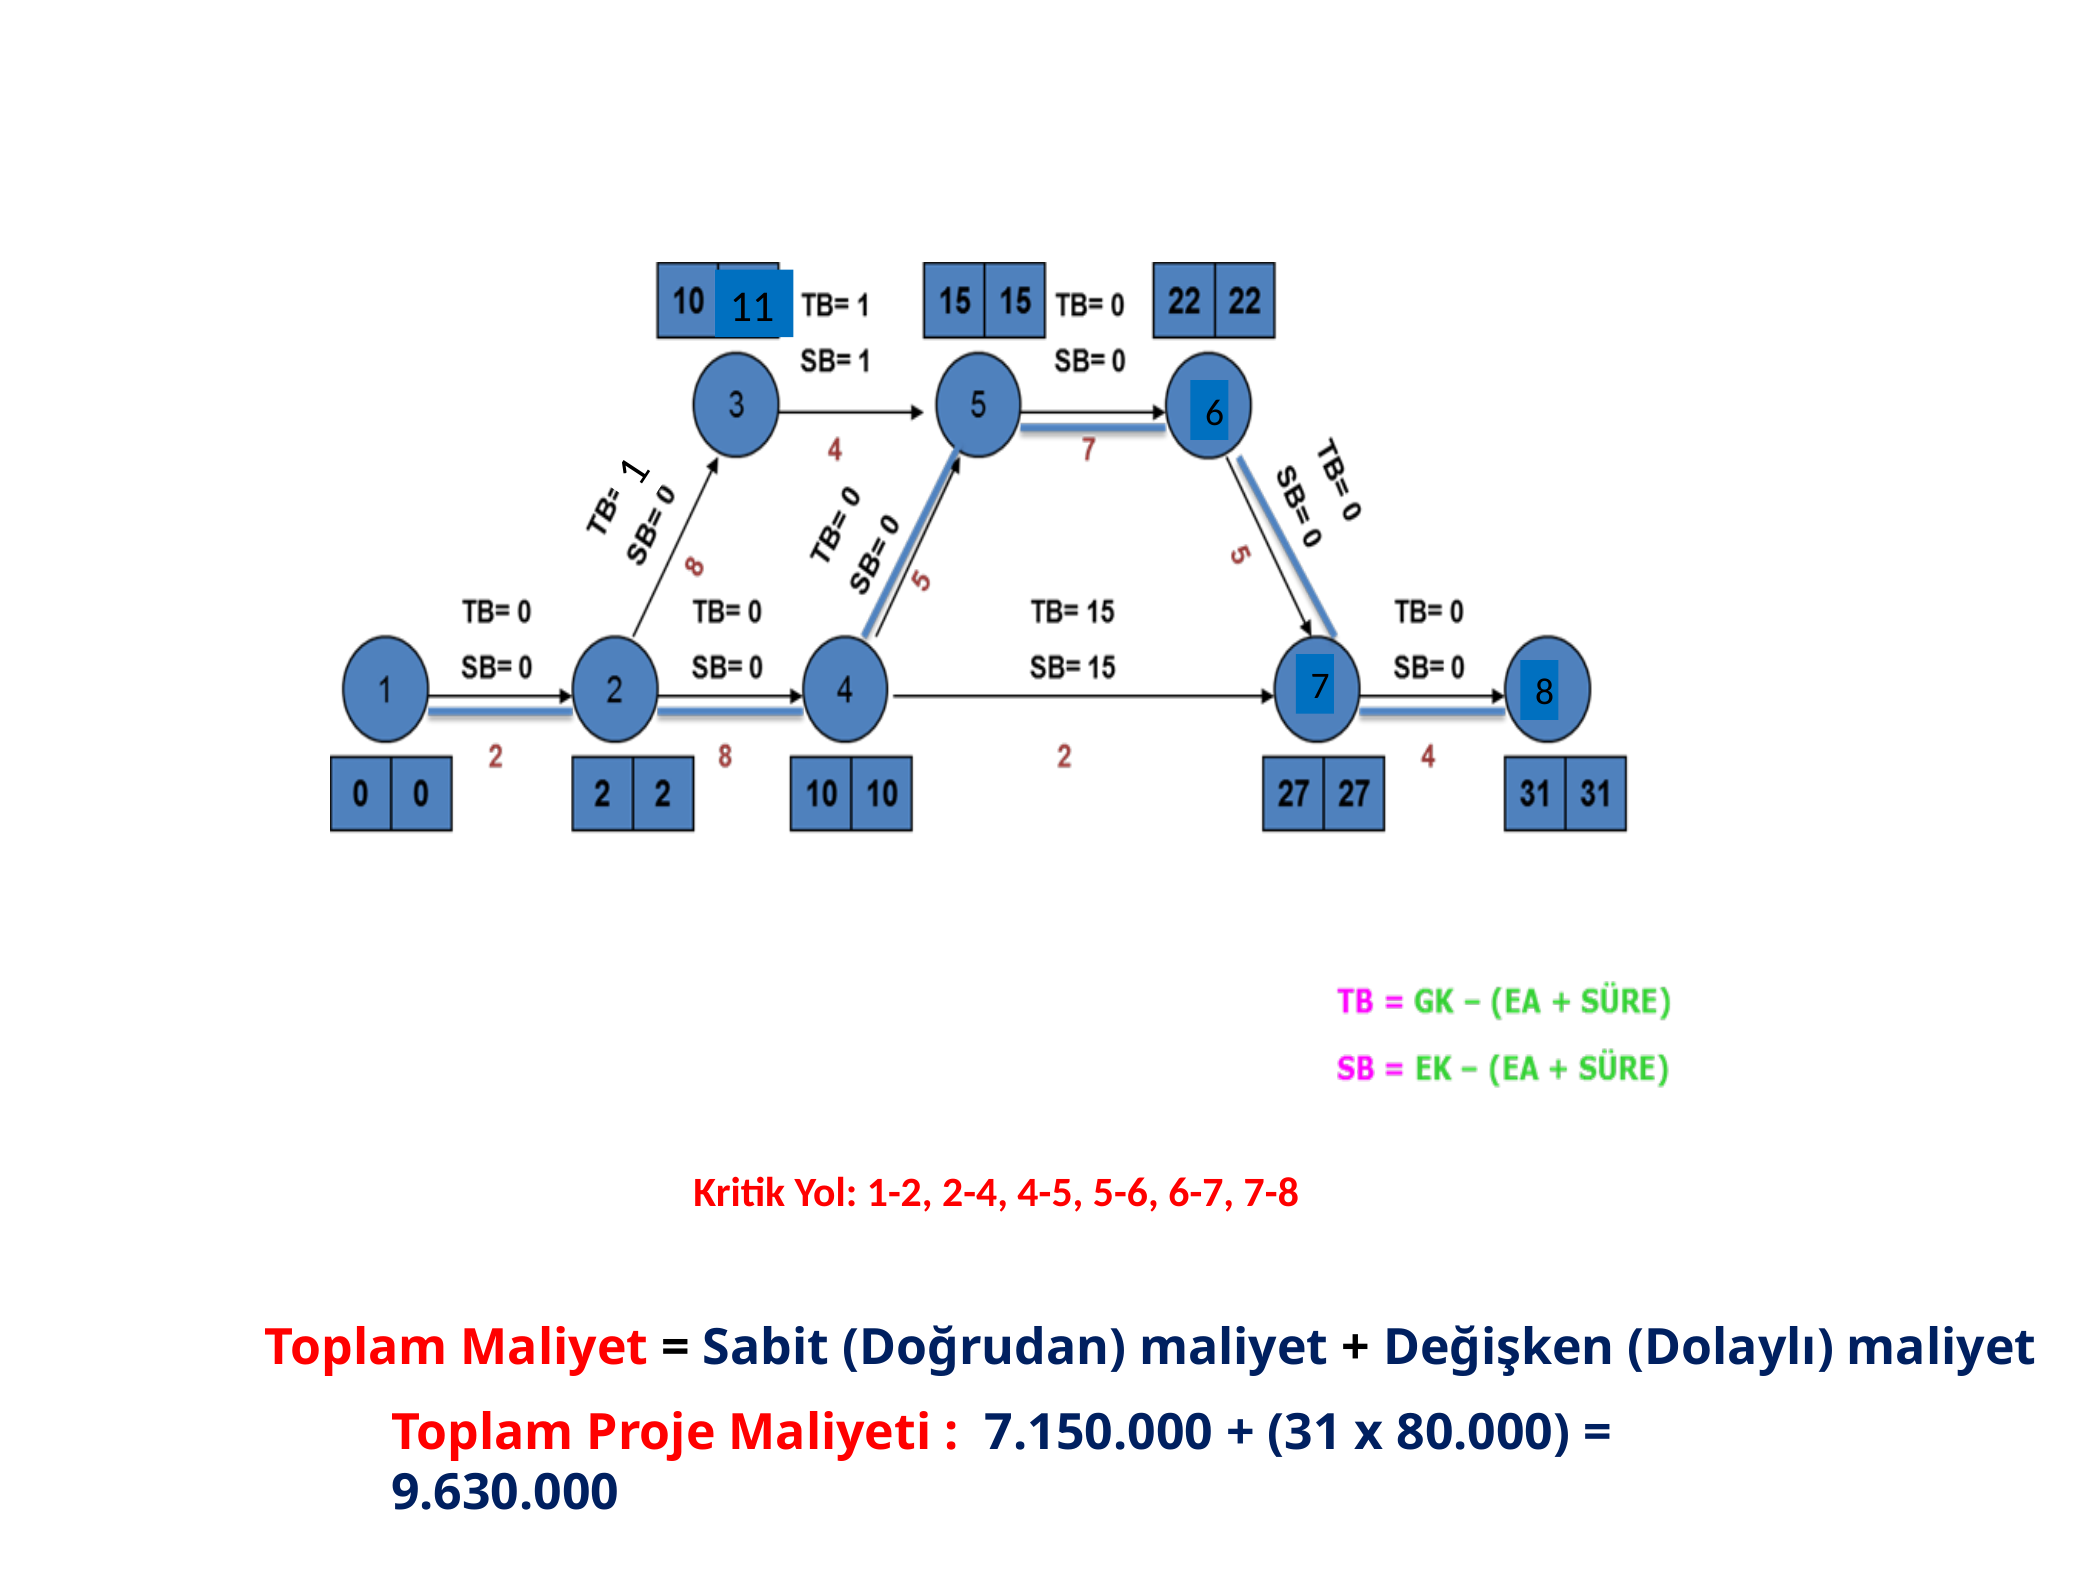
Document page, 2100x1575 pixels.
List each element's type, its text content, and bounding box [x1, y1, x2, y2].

text_box Toplam Proje Maliyeti : 7.150.000 + (31 x 80.000) = 9.630.000 [376, 1392, 1707, 1573]
text_box Toplam Maliyet = Sabit (Doğrudan) maliyet + Değişken (Dolaylı) maliyet [250, 1307, 2052, 1383]
text_box Kritik Yol: 1-2, 2-4, 4-5, 5-6, 6-7, 7-8 [678, 1157, 1904, 1223]
picture [329, 262, 1784, 1107]
